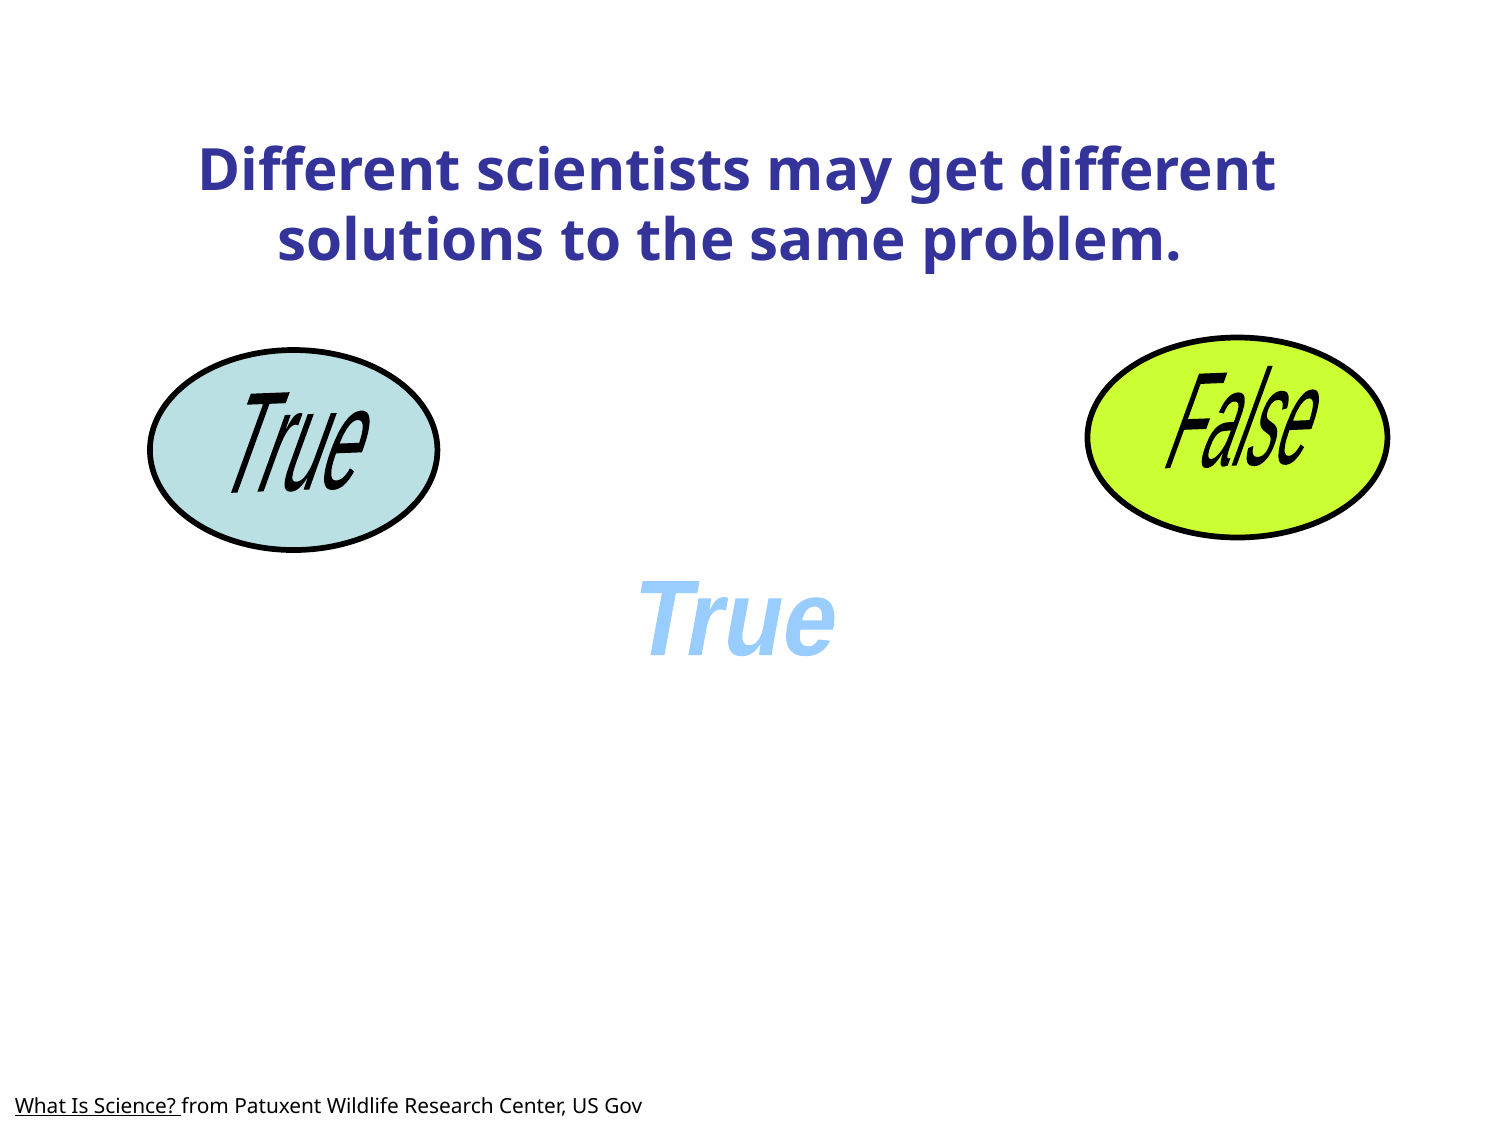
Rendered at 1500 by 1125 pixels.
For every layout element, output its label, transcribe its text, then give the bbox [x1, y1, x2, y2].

text_box What Is Science? from Patuxent Wildlife Research Center, US Gov [0, 1084, 713, 1125]
text_box Different scientists may get different solutions to the same problem. [62, 125, 1413, 350]
text_box [1087, 337, 1388, 538]
text_box [149, 350, 438, 551]
